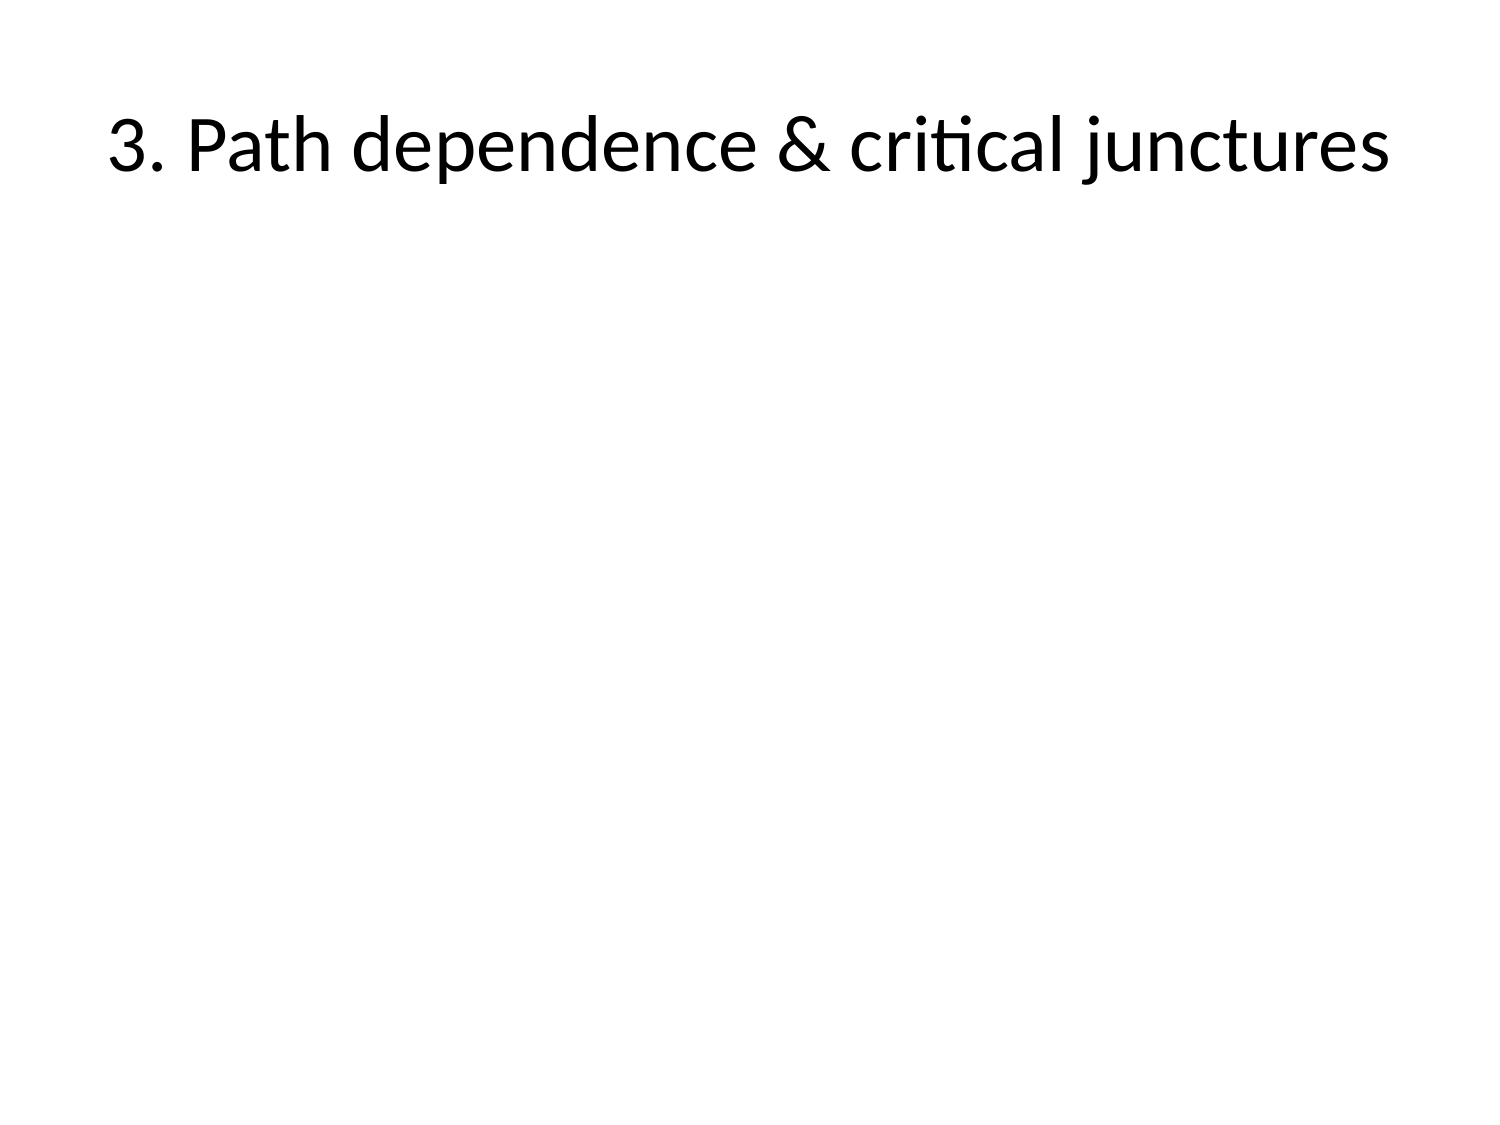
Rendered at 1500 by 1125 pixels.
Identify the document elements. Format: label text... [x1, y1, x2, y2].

title 3. Path dependence & critical junctures [75, 45, 1425, 233]
